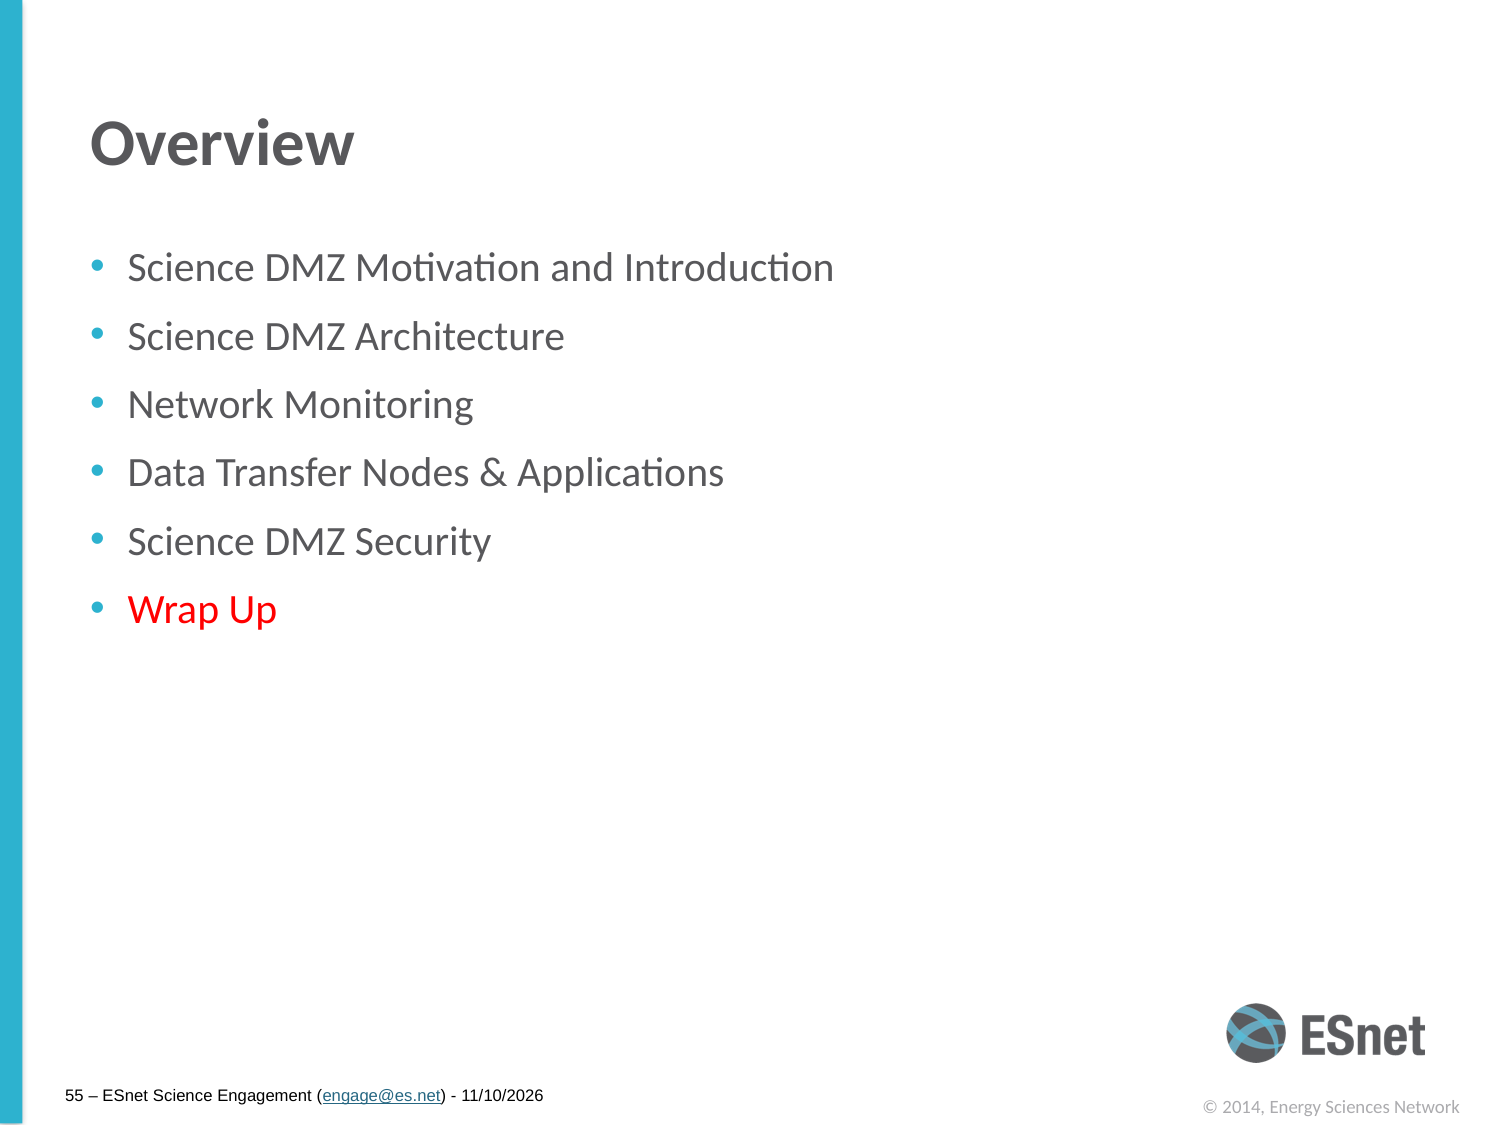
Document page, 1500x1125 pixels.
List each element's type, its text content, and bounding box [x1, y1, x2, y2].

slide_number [50, 1080, 582, 1110]
list Science DMZ Motivation and Introduction Science DMZ Architecture Network Monitoring Data Transfer Nodes & Applications Science DMZ Security Wrap Up [75, 232, 1425, 1042]
picture [1226, 1042, 1425, 1063]
title Overview [75, 45, 1425, 232]
text_box © 2014, Energy Sciences Network [1187, 1095, 1500, 1125]
